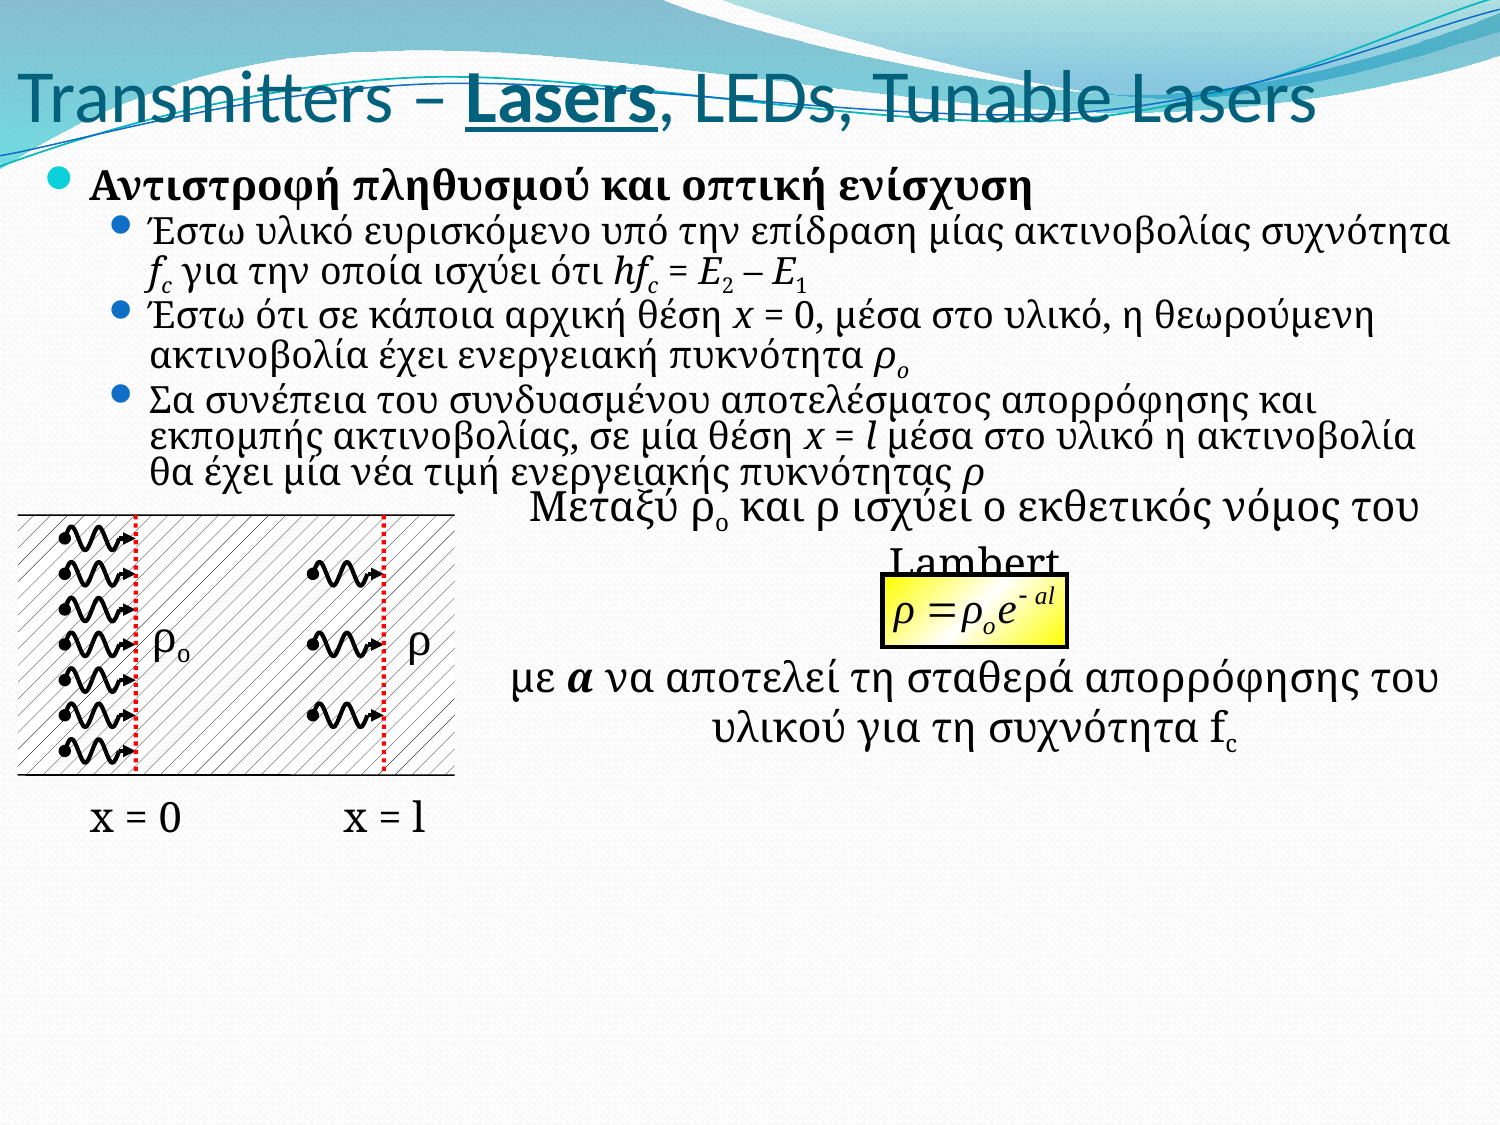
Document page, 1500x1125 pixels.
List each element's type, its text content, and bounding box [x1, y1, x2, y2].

text_box Ανακλαστικό κάτοπτρο [61, 675, 139, 703]
text_box με α να αποτελεί τη σταθερά απορρόφησης του υλικού για τη συχνότητα fc [478, 645, 1471, 764]
text_box Εο [306, 717, 383, 740]
text_box Εο [58, 612, 68, 642]
list Αντιστροφή πληθυσμού και οπτική ενίσχυση Έστω υλικό ευρισκόμενο υπό την επίδραση μίας ακτινοβολίας συχνότητα fc για την οποία ισχύει ότι hfc = E2 – E1 Έστω ότι σε κάποια αρχική θέση x = 0, μέσα στο υλικό, η θεωρούμενη ακτινοβολία έχει ενεργειακή πυκνότητα ρο Σα συνέπεια του συνδυασμένου αποτελέσματος απορρόφησης και εκπομπής ακτινοβολίας, σε μία θέση x = l μέσα στο υλικό η ακτινοβολία θα έχει μία νέα τιμή ενεργειακής πυκνότητας ρ [29, 160, 1471, 504]
text_box x = 0 [88, 786, 183, 846]
text_box ρ [395, 609, 443, 669]
text_box Εο [306, 563, 312, 572]
text_box Εο [72, 557, 135, 561]
text_box Εο [58, 562, 64, 571]
text_box Εο [58, 647, 135, 667]
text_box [312, 703, 385, 728]
text_box x = l [337, 786, 432, 846]
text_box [64, 703, 136, 728]
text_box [883, 576, 1065, 646]
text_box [312, 561, 385, 587]
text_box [312, 632, 385, 657]
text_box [64, 667, 136, 693]
text_box Εο [384, 635, 390, 665]
text_box ρο [147, 609, 195, 669]
text_box Εο [58, 541, 70, 561]
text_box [64, 738, 136, 764]
text_box Ν’2 [877, 645, 1069, 657]
text_box Εο [58, 682, 68, 712]
text_box Εο [306, 646, 383, 667]
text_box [64, 632, 136, 657]
text_box Ανακλαστικό κάτοπτρο [61, 568, 139, 597]
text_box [64, 526, 136, 551]
text_box Ανακλαστικό κάτοπτρο [61, 604, 139, 632]
text_box Εο [384, 706, 390, 737]
text_box Εο [58, 718, 68, 748]
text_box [64, 561, 136, 587]
text_box Εο [58, 576, 68, 607]
text_box Εο [136, 671, 142, 738]
title Transmitters – Lasers, LEDs, Tunable Lasers [17, 19, 1483, 138]
text_box Εο [136, 739, 142, 772]
text_box Εο [58, 753, 135, 774]
text_box Εο [384, 564, 390, 596]
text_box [64, 597, 136, 622]
text_box Εο [136, 563, 142, 665]
text_box Εο [136, 528, 142, 559]
text_box Εο [306, 576, 383, 599]
text_box [17, 516, 455, 775]
text_box Μεταξύ ρο και ρ ισχύει ο εκθετικός νόμος του Lambert [478, 503, 1471, 563]
